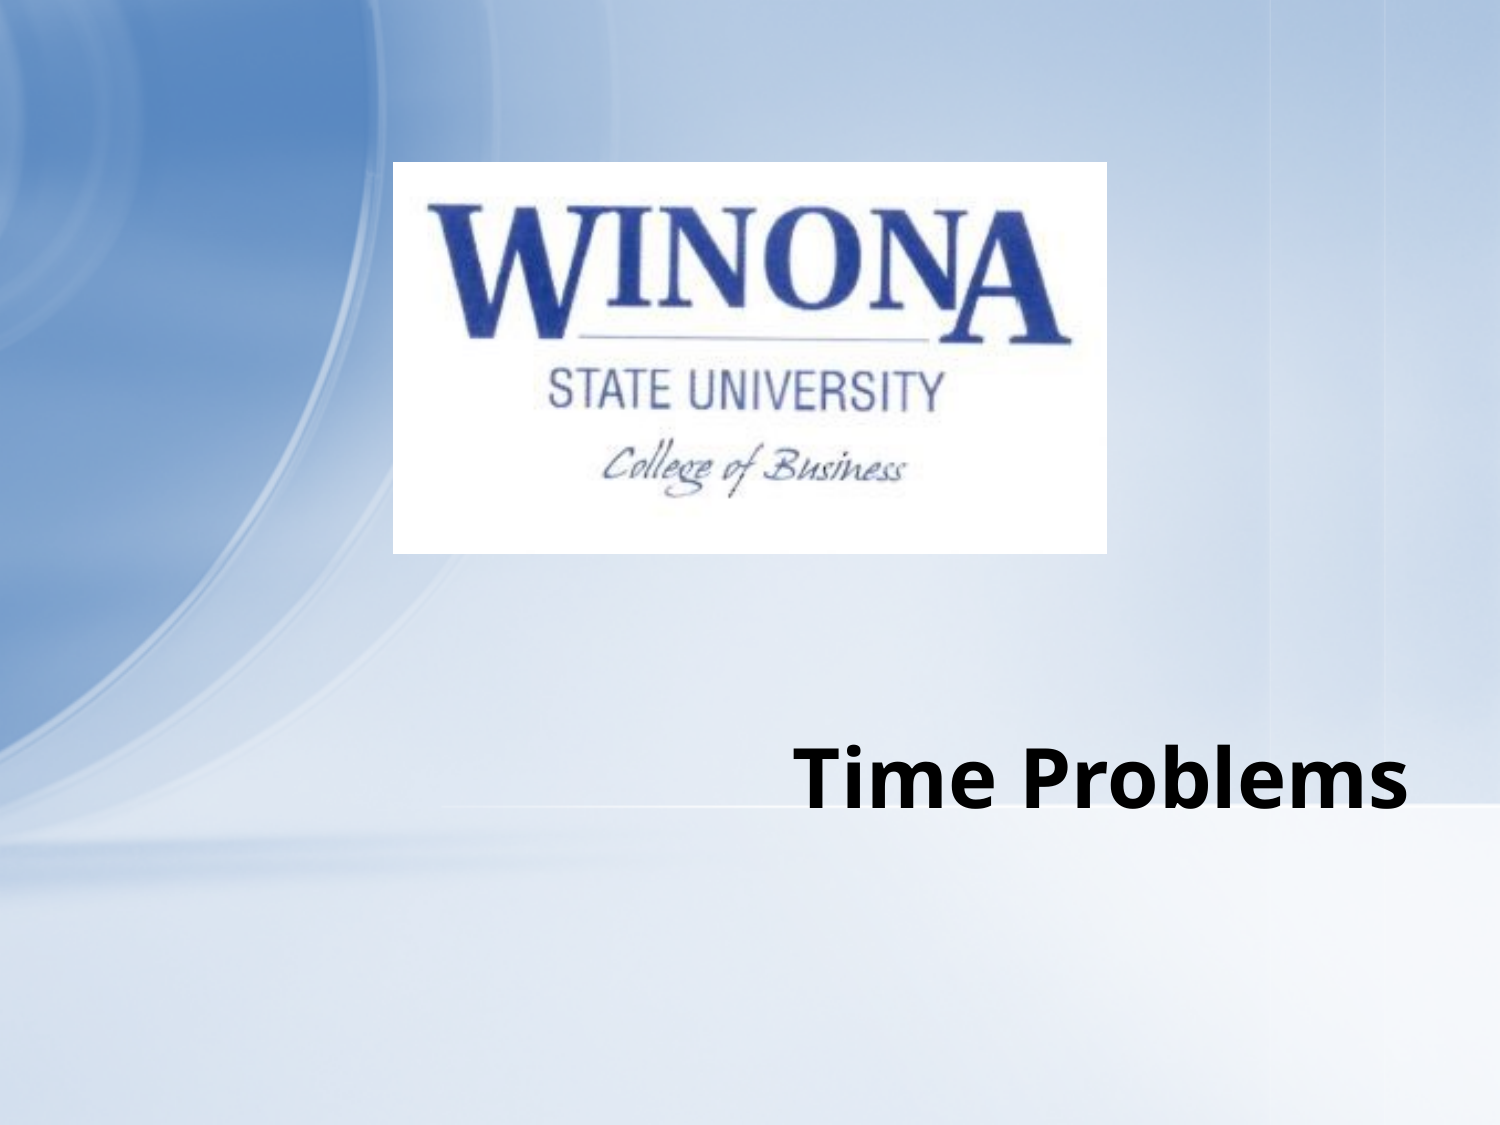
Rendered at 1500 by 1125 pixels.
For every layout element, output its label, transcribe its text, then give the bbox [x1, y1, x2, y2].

picture [0, 0, 1500, 1125]
title Time Problems [181, 591, 1425, 833]
